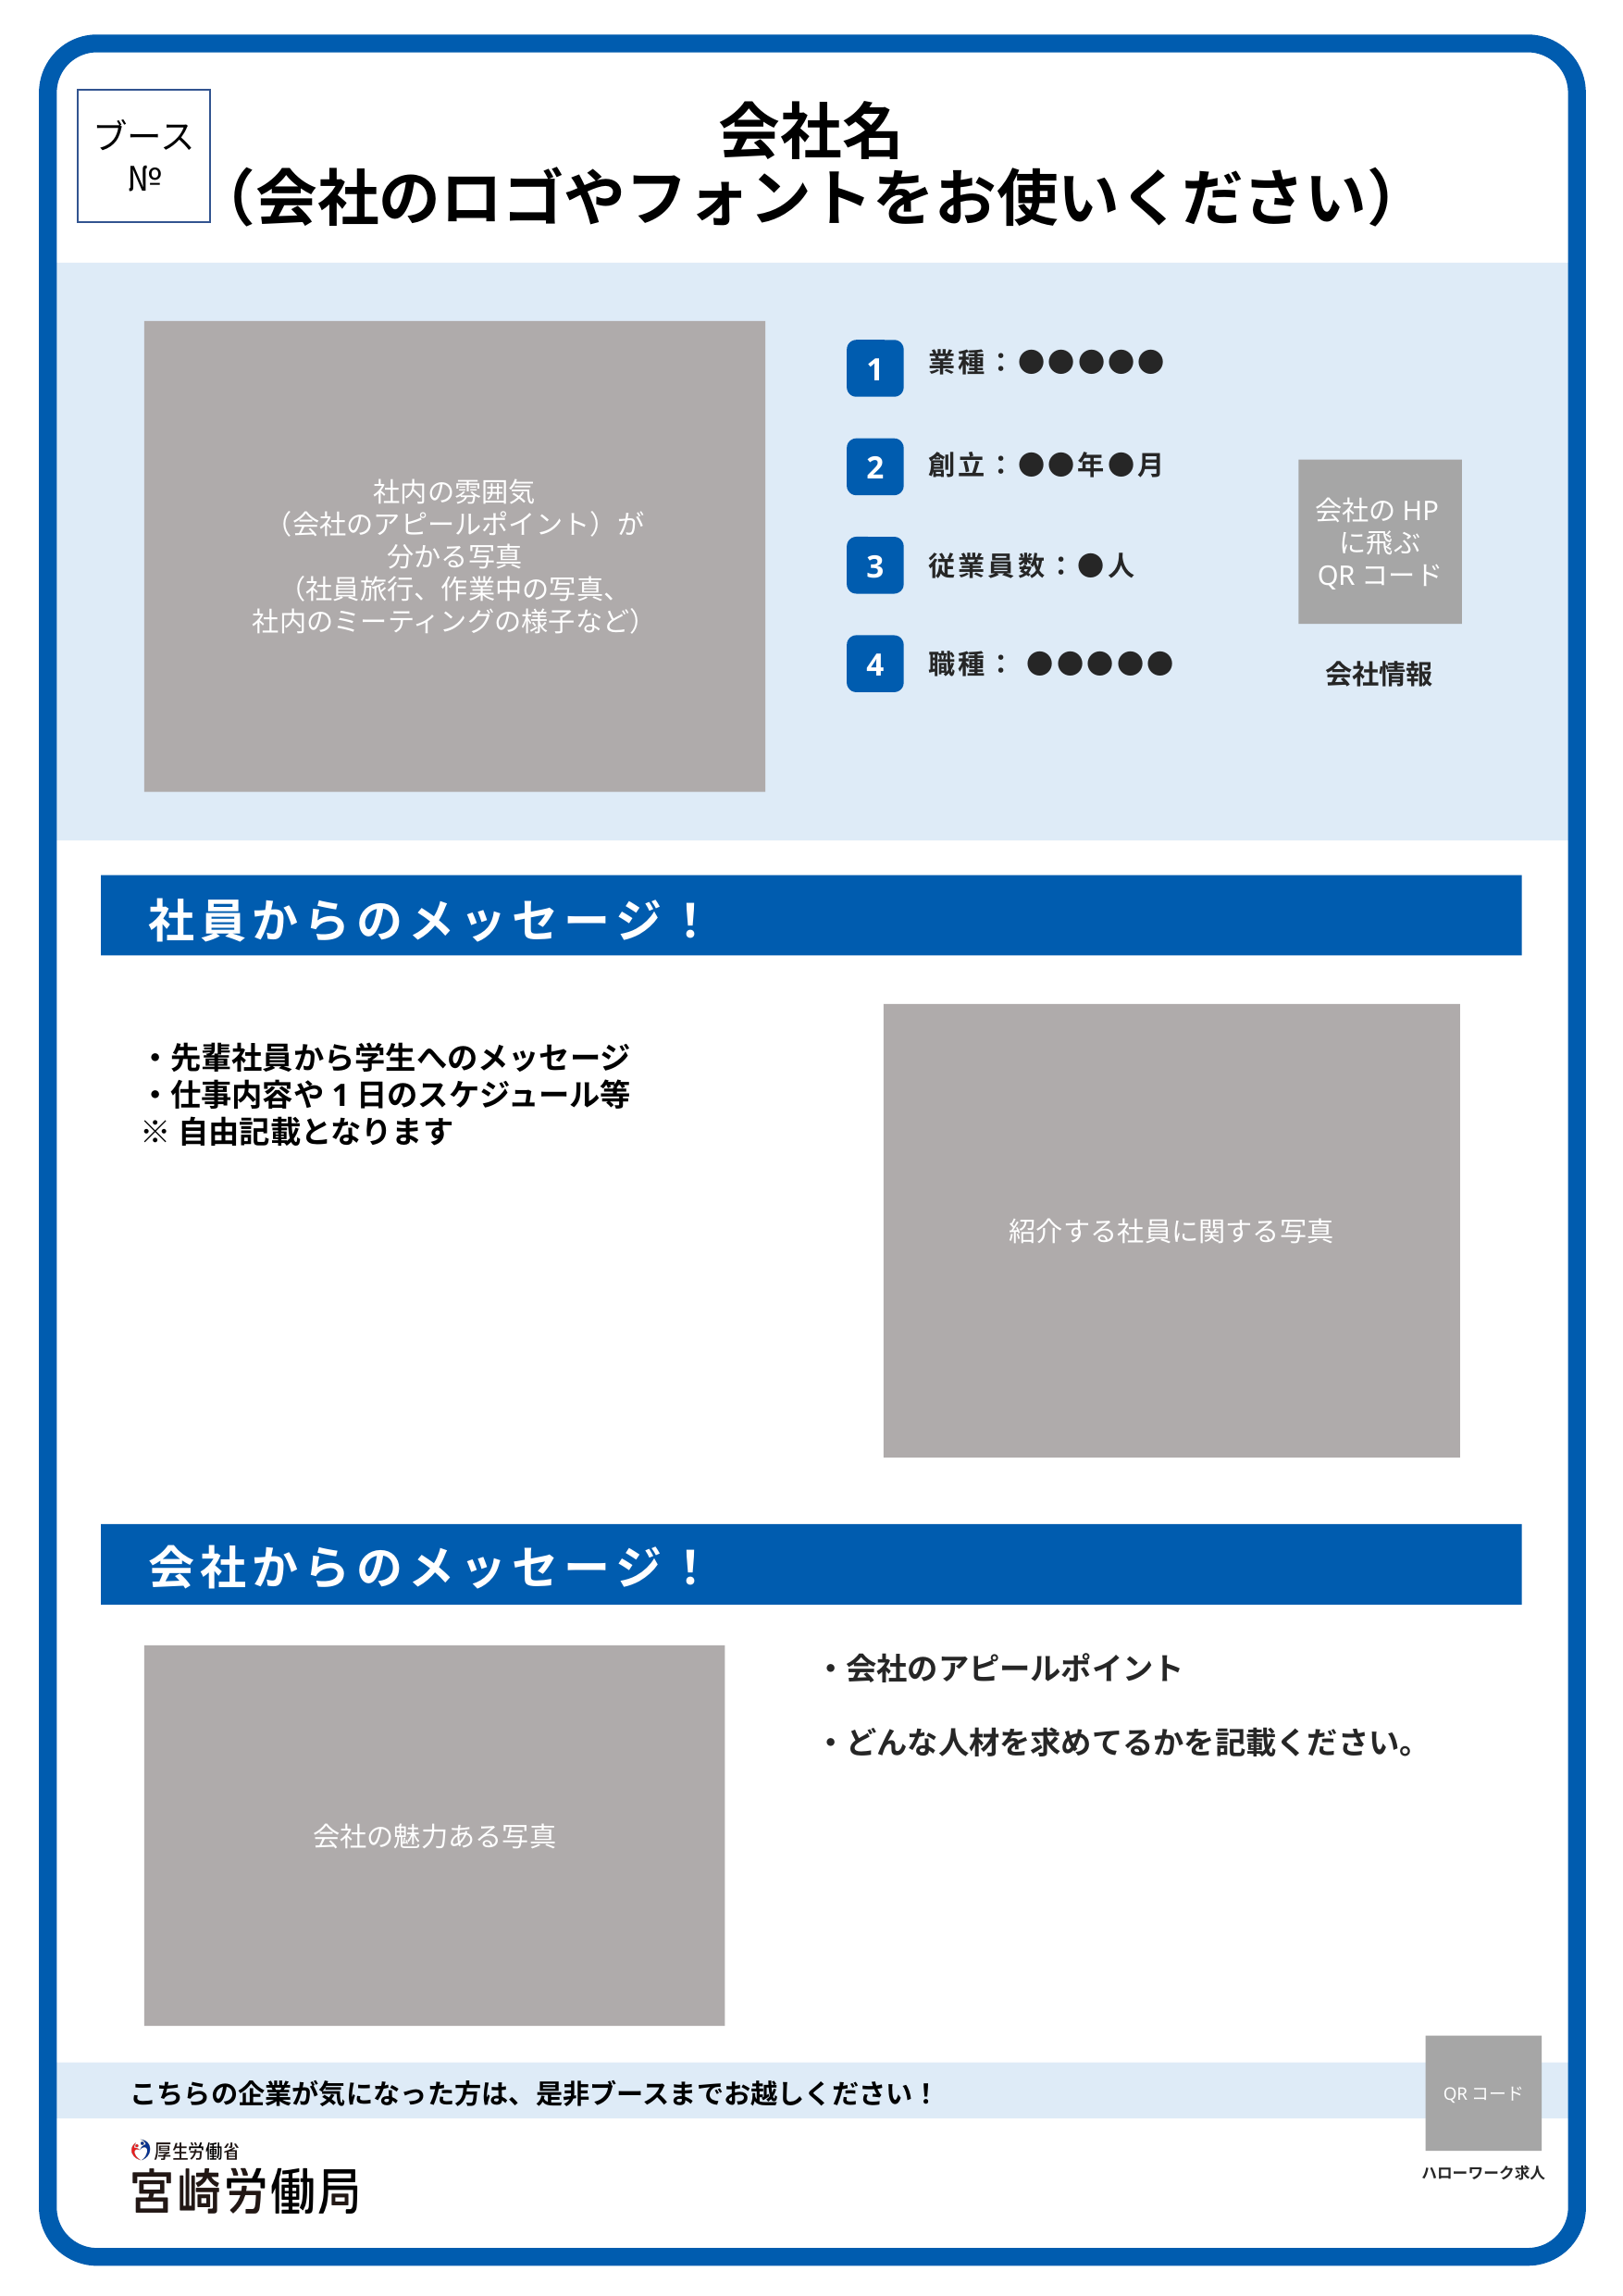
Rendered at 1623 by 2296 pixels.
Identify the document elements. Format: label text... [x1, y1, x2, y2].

text_box 会社からのメッセージ！ [134, 1532, 1054, 1602]
text_box [46, 42, 1579, 2258]
text_box 社内の雰囲気 （会社のアピールポイント）が 分かる写真 （社員旅行、作業中の写真、 社内のミーティングの様子など） [143, 320, 766, 793]
text_box 2 [846, 437, 905, 497]
text_box ブース№ [77, 89, 211, 223]
picture [122, 2132, 370, 2221]
text_box ・先輩社員から学生へのメッセージ ・仕事内容や1日のスケジュール等 ※自由記載となります [126, 1031, 646, 1157]
text_box 会社のHPに飛ぶ QRコード [1297, 459, 1463, 625]
text_box 会社の魅力ある写真 [143, 1644, 725, 2027]
text_box 従業員数：●人 [914, 541, 1193, 589]
text_box 業種：●●●●● [914, 338, 1193, 385]
text_box ・会社のアピールポイント ・どんな人材を求めてるかを記載ください。 [801, 1642, 1445, 1805]
text_box 社員からのメッセージ！ [134, 884, 1054, 954]
text_box 紹介する社員に関する写真 [883, 1003, 1461, 1458]
text_box 職種： ●●●●● [914, 639, 1269, 687]
text_box 3 [846, 535, 905, 595]
text_box QRコード [1425, 2035, 1542, 2152]
text_box 創立：●●年●月 [914, 441, 1193, 489]
text_box 会社情報 [1311, 651, 1447, 697]
text_box ハローワーク求人 [1379, 2156, 1589, 2190]
text_box 4 [846, 634, 905, 693]
text_box 1 [846, 339, 905, 398]
